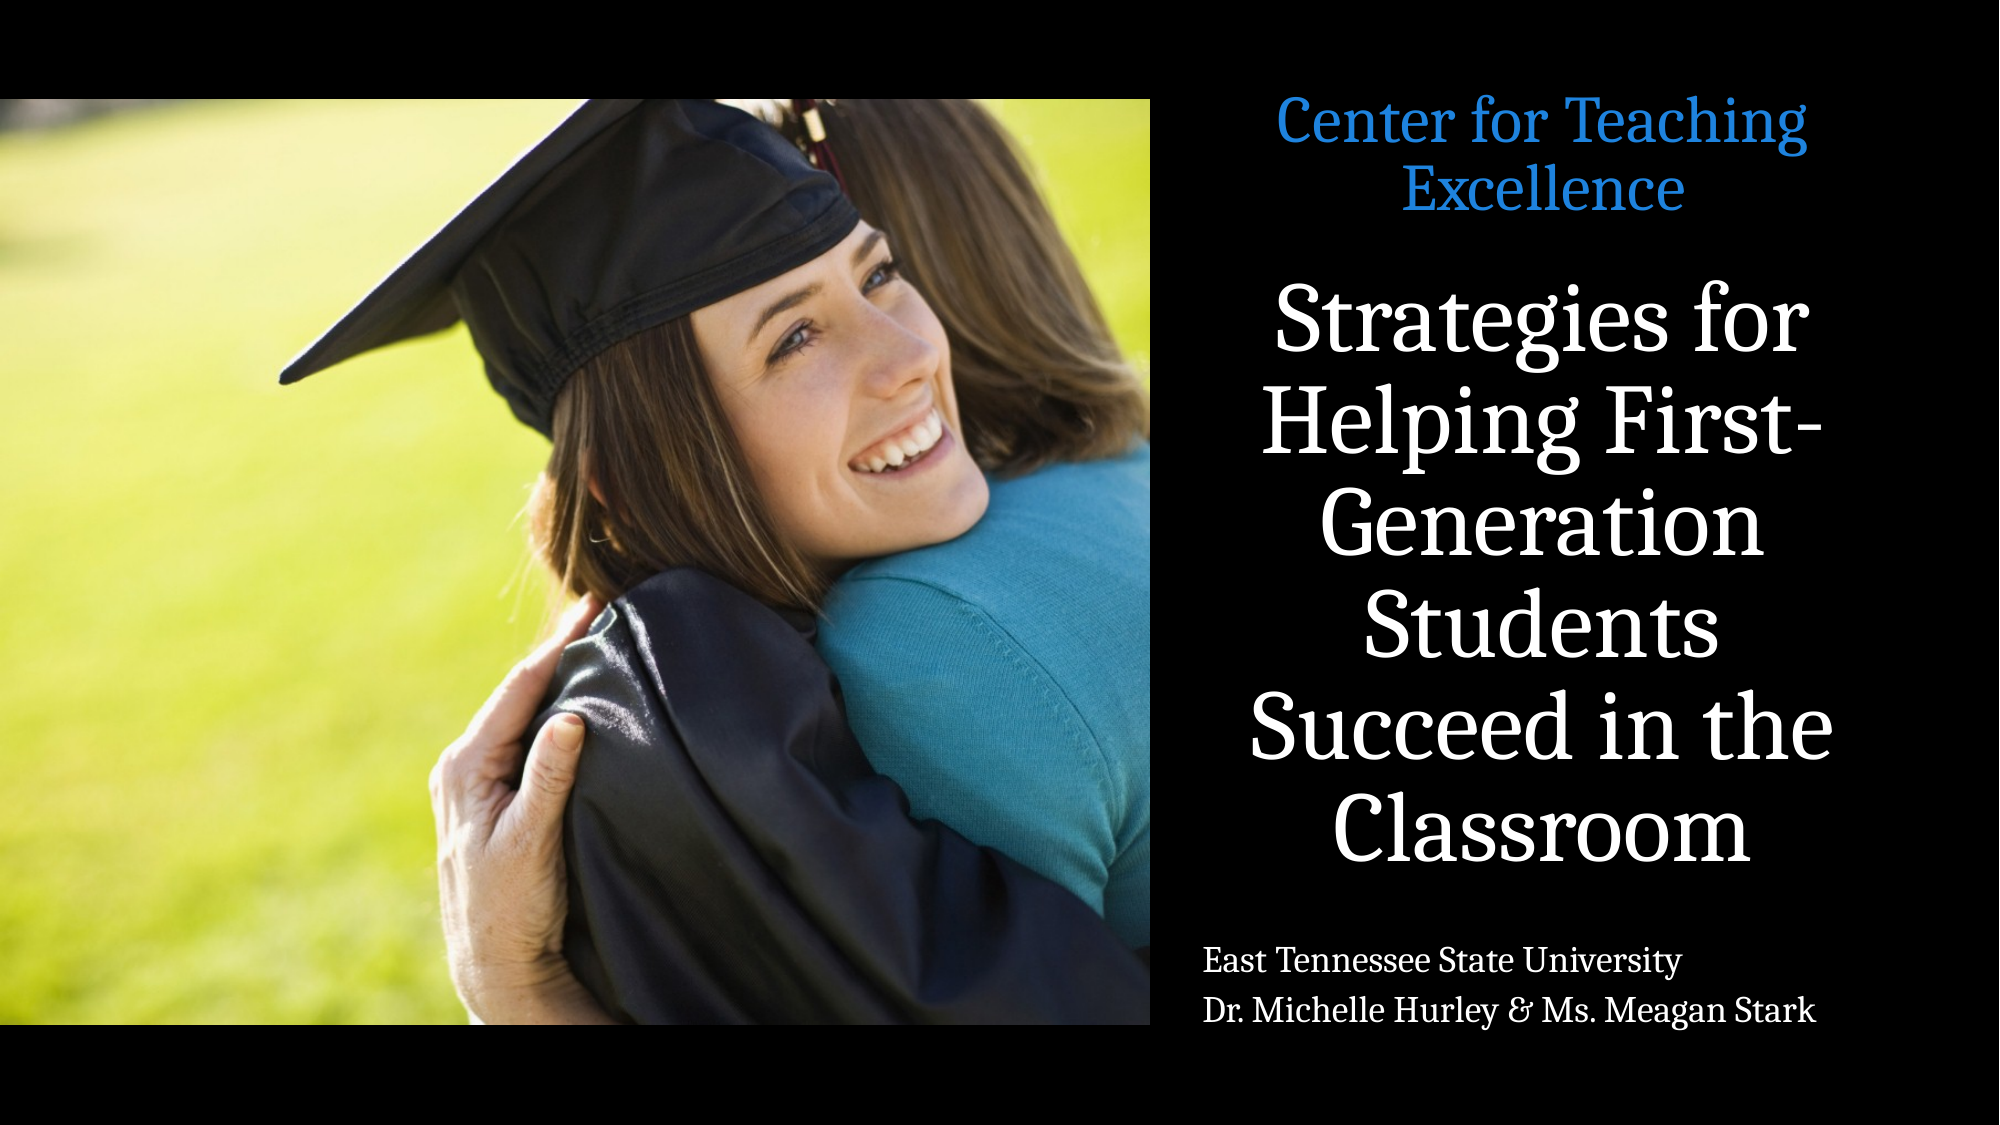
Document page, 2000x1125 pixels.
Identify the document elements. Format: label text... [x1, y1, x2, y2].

picture [0, 99, 1150, 1025]
list Center for Teaching Excellence [1187, 87, 1900, 225]
subtitle East Tennessee State University Dr. Michelle Hurley & Ms. Meagan Stark [1187, 912, 1900, 1038]
title Strategies for Helping First-Generation Students Succeed in the Classroom [1187, 262, 1900, 875]
